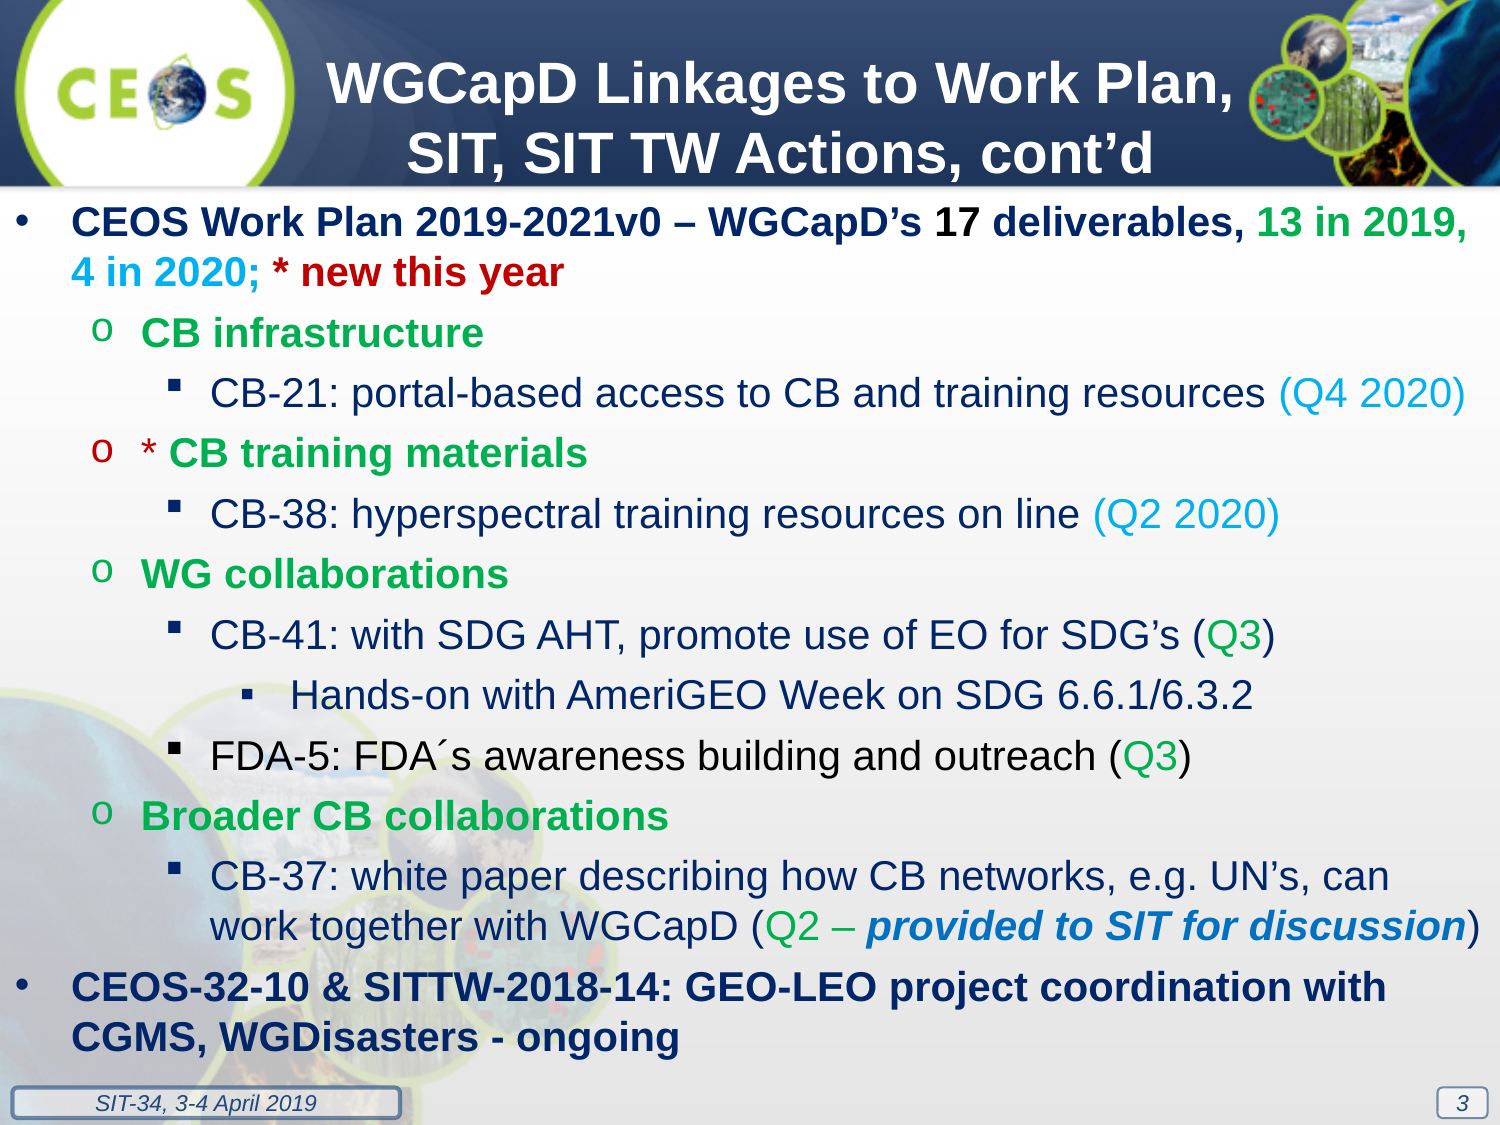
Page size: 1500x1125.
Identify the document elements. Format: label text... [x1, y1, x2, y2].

list WGCapD Linkages to Work Plan, SIT, SIT TW Actions, cont’d [287, 37, 1275, 125]
picture [0, 0, 1500, 187]
list CEOS Work Plan 2019-2021v0 – WGCapD’s 17 deliverables, 13 in 2019, 4 in 2020; * new this year CB infrastructure CB-21: portal-based access to CB and training resources (Q4 2020) * CB training materials CB-38: hyperspectral training resources on line (Q2 2020) WG collaborations CB-41: with SDG AHT, promote use of EO for SDG’s (Q3) Hands-on with AmeriGEO Week on SDG 6.6.1/6.3.2 FDA-5: FDA´s awareness building and outreach (Q3) Broader CB collaborations CB-37: white paper describing how CB networks, e.g. UN’s, can work together with WGCapD (Q2 – provided to SIT for discussion) CEOS-32-10 & SITTW-2018-14: GEO-LEO project coordination with CGMS, WGDisasters - ongoing [0, 187, 1500, 1125]
